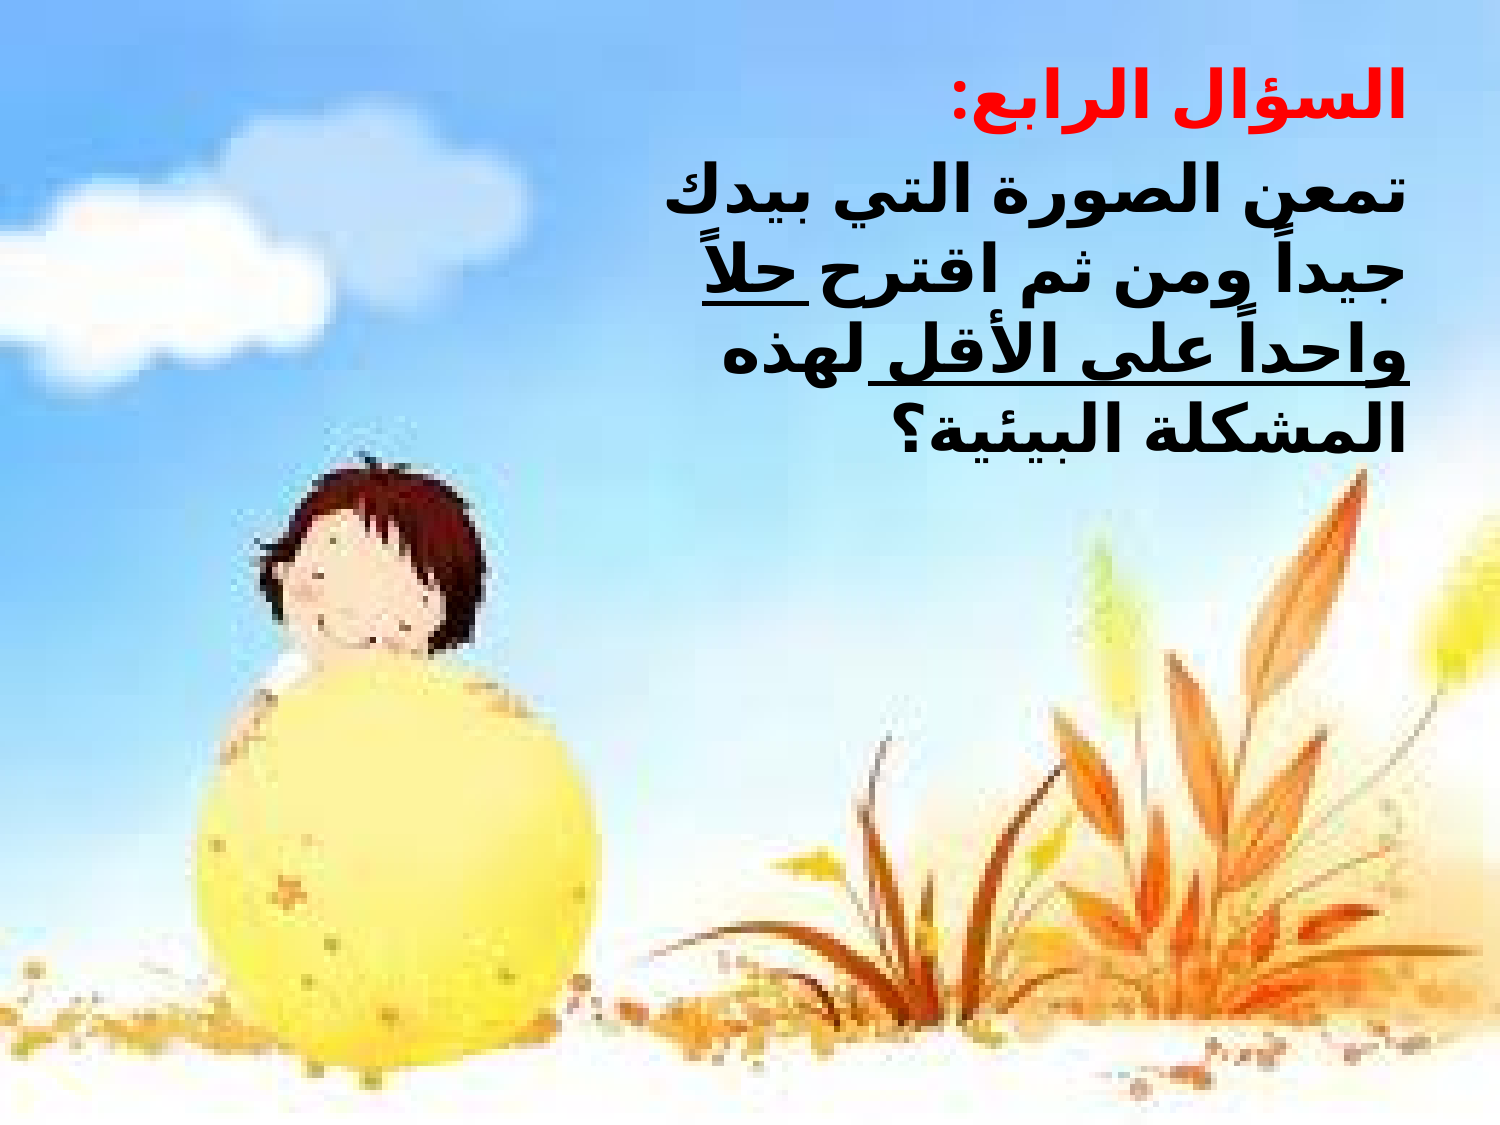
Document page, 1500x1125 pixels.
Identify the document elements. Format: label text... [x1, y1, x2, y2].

picture [0, 0, 1500, 1125]
list السؤال الرابع: تمعن الصورة التي بيدك جيداً ومن ثم اقترح حلاً واحداً على الأقل لهذه المشكلة البيئية؟ [586, 44, 1425, 1005]
